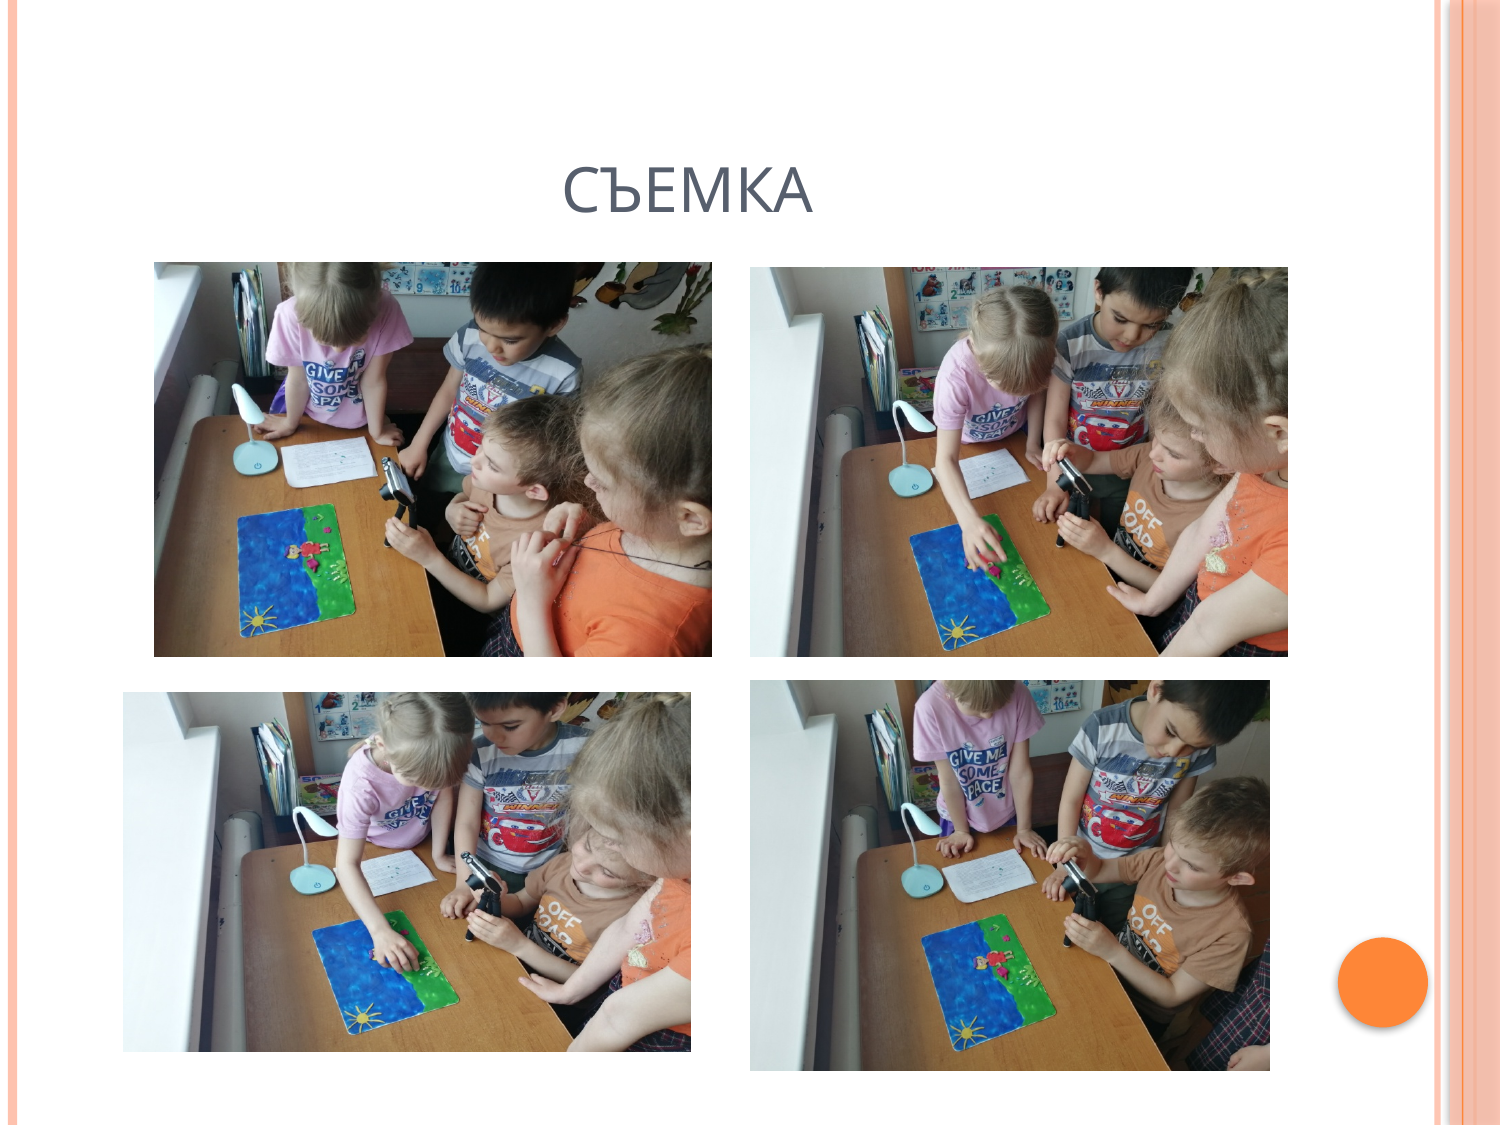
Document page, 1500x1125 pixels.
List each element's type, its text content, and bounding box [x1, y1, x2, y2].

picture [749, 680, 1271, 1071]
picture [123, 691, 692, 1052]
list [153, 261, 713, 658]
title съемка [75, 45, 1300, 233]
picture [749, 266, 1288, 658]
